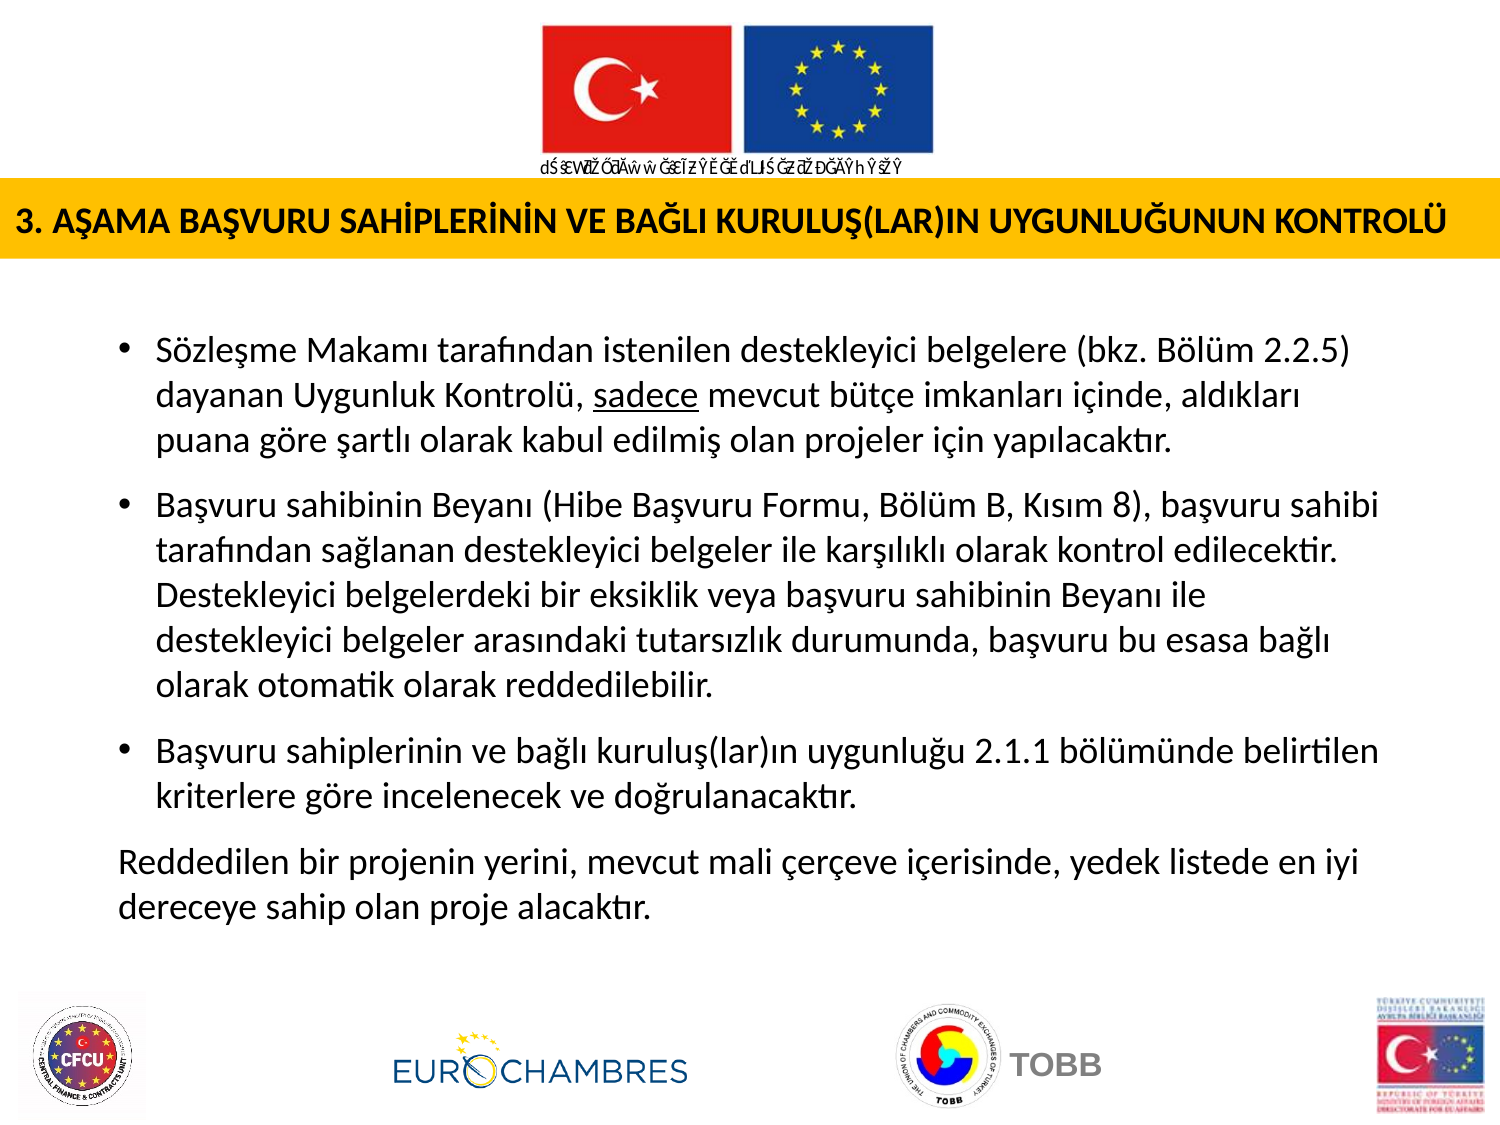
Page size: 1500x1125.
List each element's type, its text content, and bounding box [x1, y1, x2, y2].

list Sözleşme Makamı tarafından istenilen destekleyici belgelere (bkz. Bölüm 2.2.5) dayanan Uygunluk Kontrolü, sadece mevcut bütçe imkanları içinde, aldıkları puana göre şartlı olarak kabul edilmiş olan projeler için yapılacaktır. Başvuru sahibinin Beyanı (Hibe Başvuru Formu, Bölüm B, Kısım 8), başvuru sahibi tarafından sağlanan destekleyici belgeler ile karşılıklı olarak kontrol edilecektir. Destekleyici belgelerdeki bir eksiklik veya başvuru sahibinin Beyanı ile destekleyici belgeler arasındaki tutarsızlık durumunda, başvuru bu esasa bağlı olarak otomatik olarak reddedilebilir. Başvuru sahiplerinin ve bağlı kuruluş(lar)ın uygunluğu 2.1.1 bölümünde belirtilen kriterlere göre incelenecek ve doğrulanacaktır. Reddedilen bir projenin yerini, mevcut mali çerçeve içerisinde, yedek listede en iyi dereceye sahip olan proje alacaktır. [103, 317, 1397, 962]
picture [394, 1019, 687, 1101]
picture [540, 22, 935, 155]
picture [894, 1003, 1002, 1109]
picture [1376, 997, 1485, 1114]
picture [18, 991, 146, 1120]
text_box 3. AŞAMA BAŞVURU SAHİPLERİNİN VE BAĞLI KURULUŞ(LAR)IN UYGUNLUĞUNUN KONTROLÜ [0, 178, 1500, 259]
